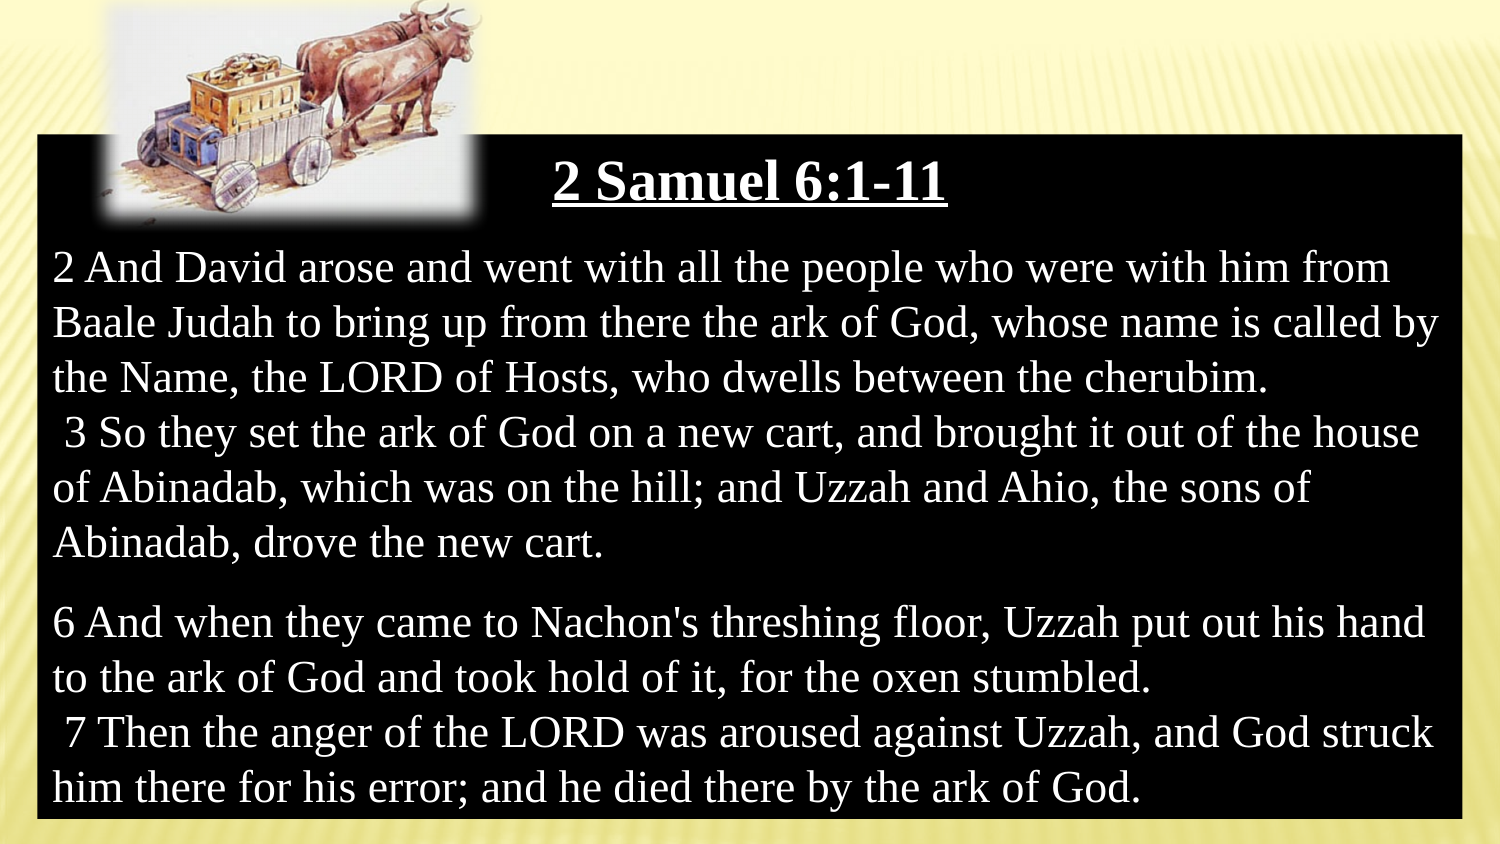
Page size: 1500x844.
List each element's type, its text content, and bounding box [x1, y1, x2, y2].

text_box 2 Samuel 6:1-11 2 And David arose and went with all the people who were with him from Baale Judah to bring up from there the ark of God, whose name is called by the Name, the LORD of Hosts, who dwells between the cherubim. 3 So they set the ark of God on a new cart, and brought it out of the house of Abinadab, which was on the hill; and Uzzah and Ahio, the sons of Abinadab, drove the new cart. 6 And when they came to Nachon's threshing floor, Uzzah put out his hand to the ark of God and took hold of it, for the oxen stumbled. 7 Then the anger of the LORD was aroused against Uzzah, and God struck him there for his error; and he died there by the ark of God. [37, 134, 1463, 819]
picture [87, 0, 492, 235]
